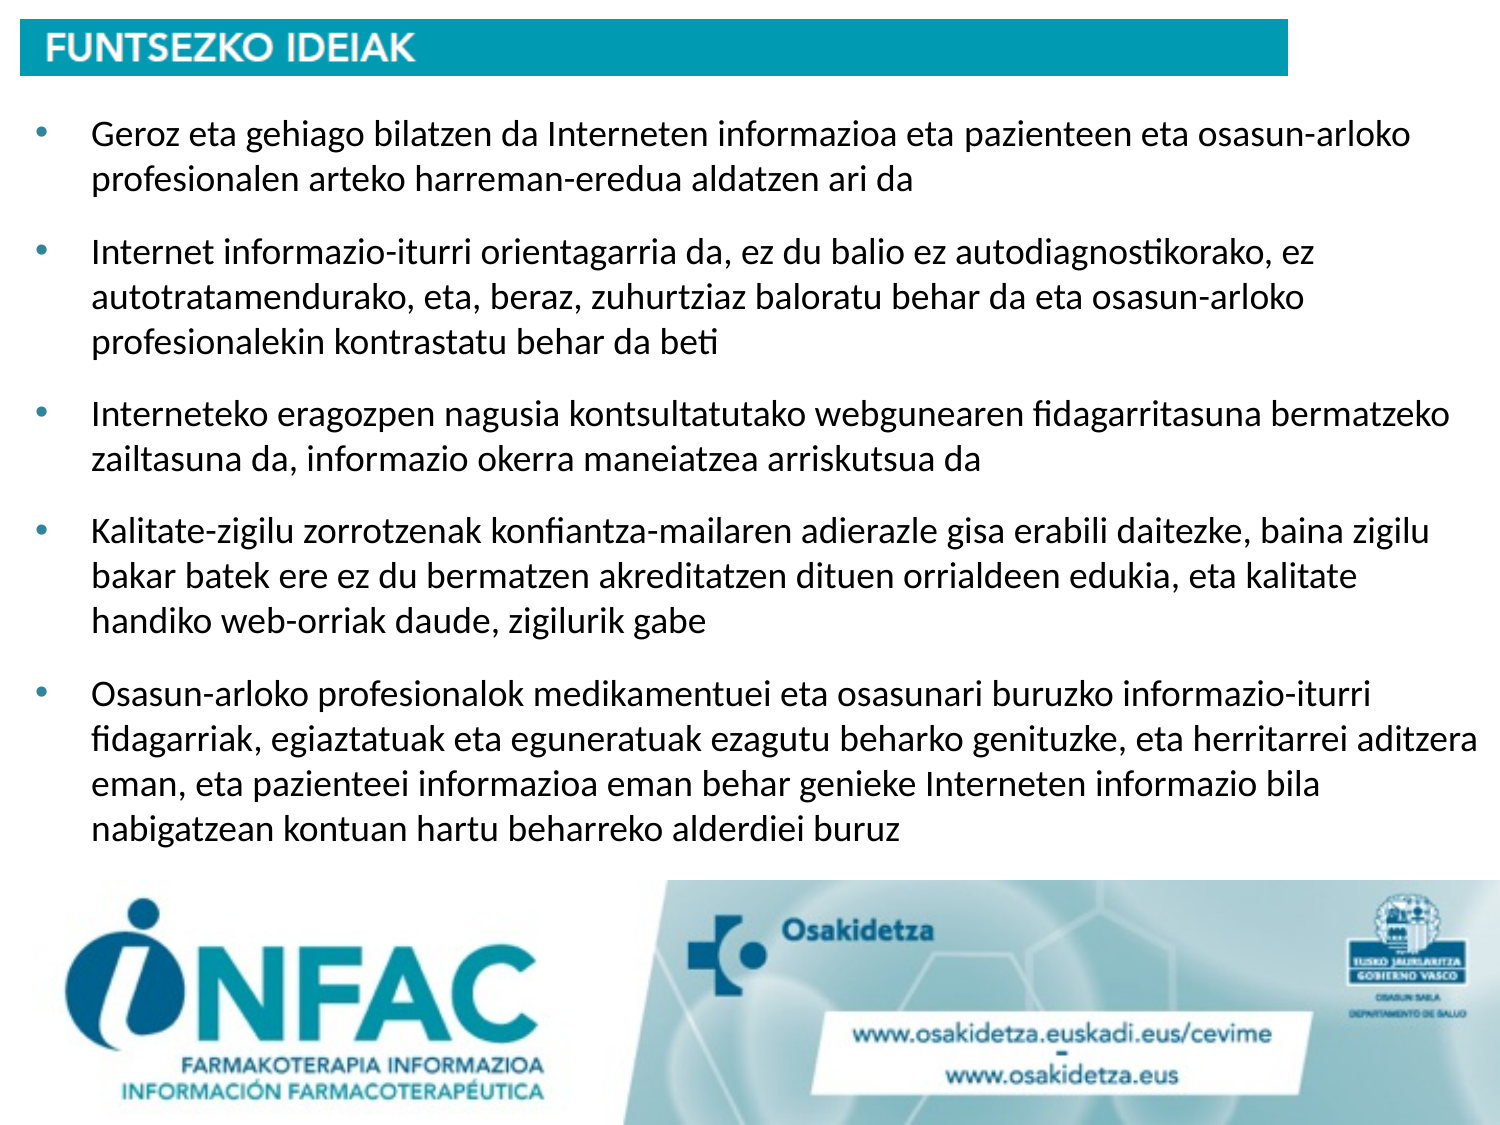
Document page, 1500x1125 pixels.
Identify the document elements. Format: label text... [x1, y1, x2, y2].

picture [1, 880, 1500, 1125]
picture [19, 18, 1288, 76]
text_box Geroz eta gehiago bilatzen da Interneten informazioa eta pazienteen eta osasun-arloko profesionalen arteko harreman-eredua aldatzen ari da Internet informazio-iturri orientagarria da, ez du balio ez autodiagnostikorako, ez autotratamendurako, eta, beraz, zuhurtziaz baloratu behar da eta osasun-arloko profesionalekin kontrastatu behar da beti Interneteko eragozpen nagusia kontsultatutako webgunearen fidagarritasuna bermatzeko zailtasuna da, informazio okerra maneiatzea arriskutsua da Kalitate-zigilu zorrotzenak konfiantza-mailaren adierazle gisa erabili daitezke, baina zigilu bakar batek ere ez du bermatzen akreditatzen dituen orrialdeen edukia, eta kalitate handiko web-orriak daude, zigilurik gabe Osasun-arloko profesionalok medikamentuei eta osasunari buruzko informazio-iturri fidagarriak, egiaztatuak eta eguneratuak ezagutu beharko genituzke, eta herritarrei aditzera eman, eta pazienteei informazioa eman behar genieke Interneten informazio bila nabigatzean kontuan hartu beharreko alderdiei buruz [20, 101, 1500, 857]
